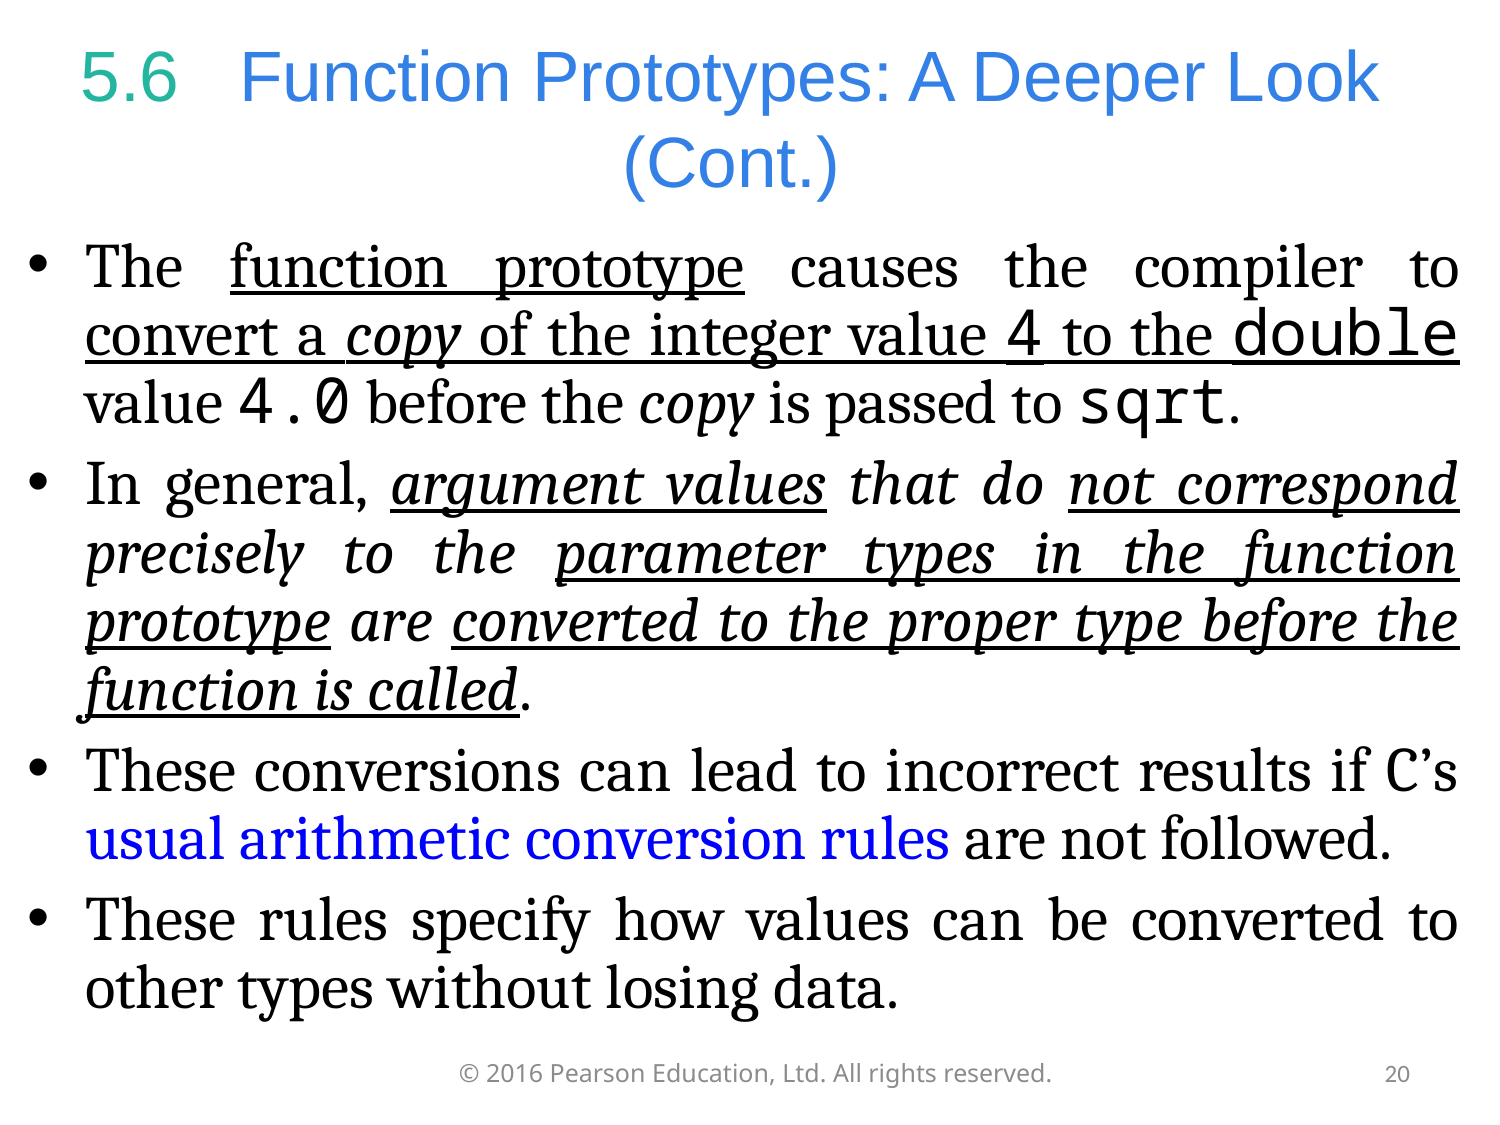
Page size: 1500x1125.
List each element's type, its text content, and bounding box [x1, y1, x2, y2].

slide_number 20 [1074, 1042, 1425, 1103]
list The function prototype causes the compiler to convert a copy of the integer value 4 to the double value 4.0 before the copy is passed to sqrt. In general, argument values that do not correspond precisely to the parameter types in the function prototype are converted to the proper type before the function is called. These conversions can lead to incorrect results if C’s usual arithmetic conversion rules are not followed. These rules specify how values can be converted to other types without losing data. [12, 224, 1475, 1043]
title 5.6 Function Prototypes: A Deeper Look (Cont.) [37, 22, 1425, 210]
footer © 2016 Pearson Education, Ltd. All rights reserved. [362, 1042, 1074, 1103]
